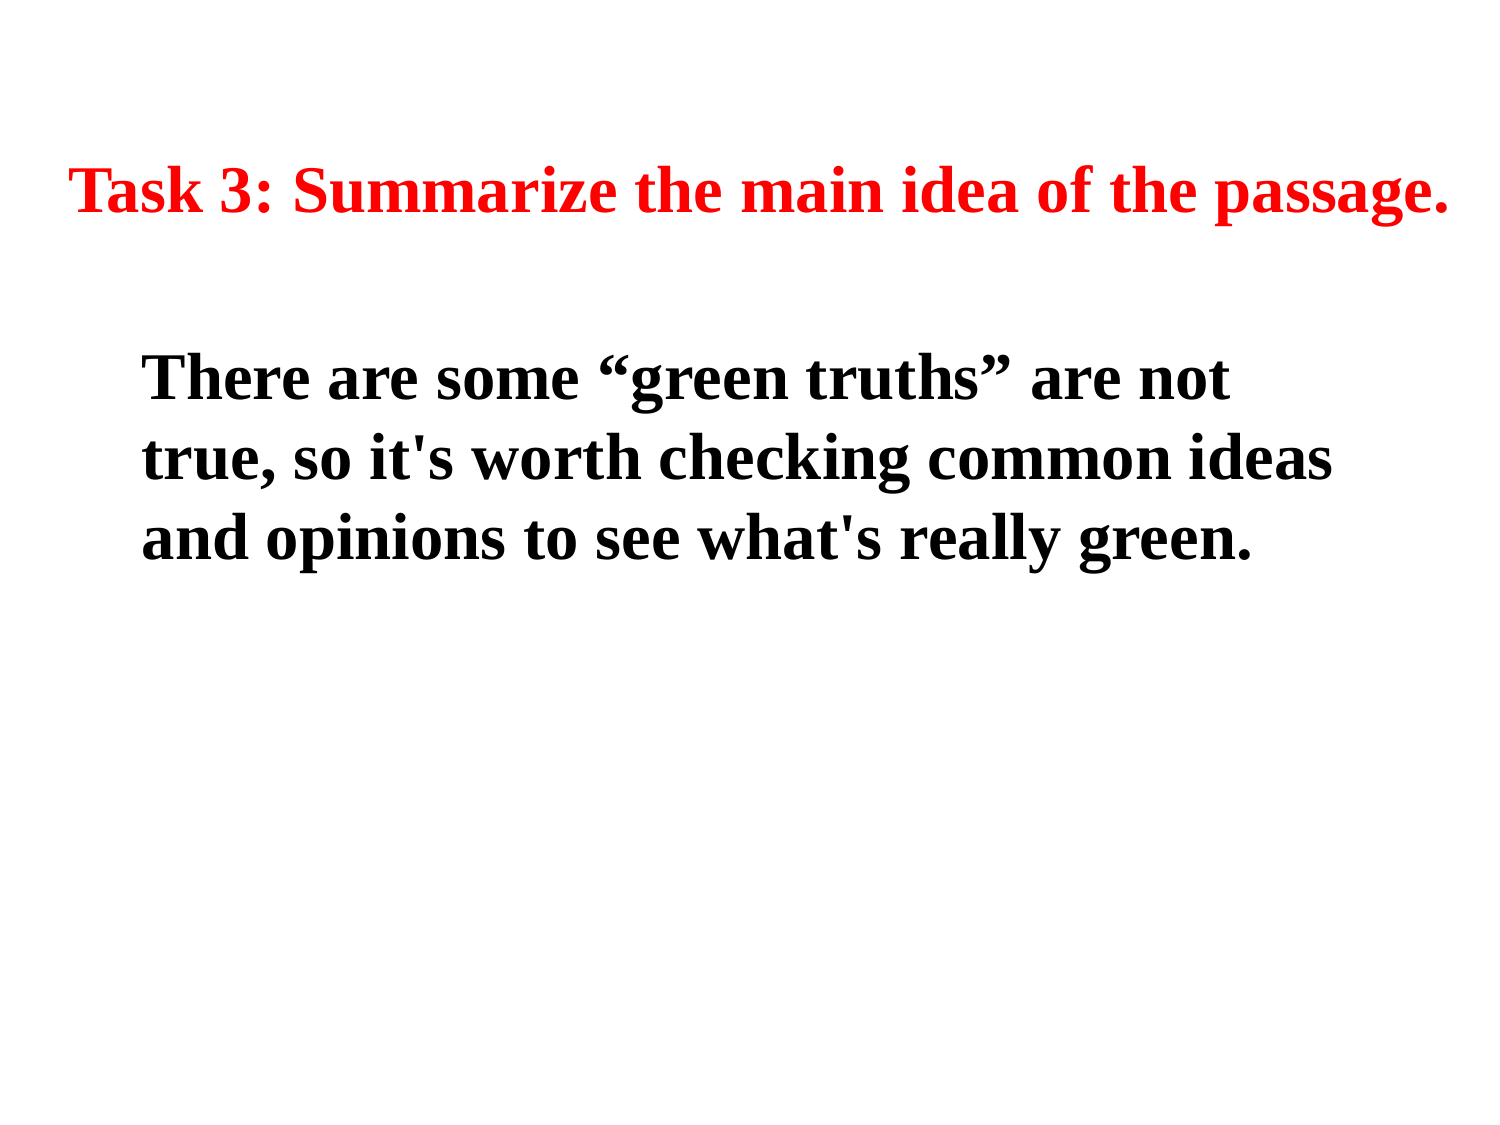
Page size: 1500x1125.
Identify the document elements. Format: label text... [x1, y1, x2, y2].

text_box Task 3: Summarize the main idea of the passage. [53, 138, 1467, 234]
text_box There are some “green truths” are not true, so it's worth checking common ideas and opinions to see what's really green. [126, 325, 1374, 581]
